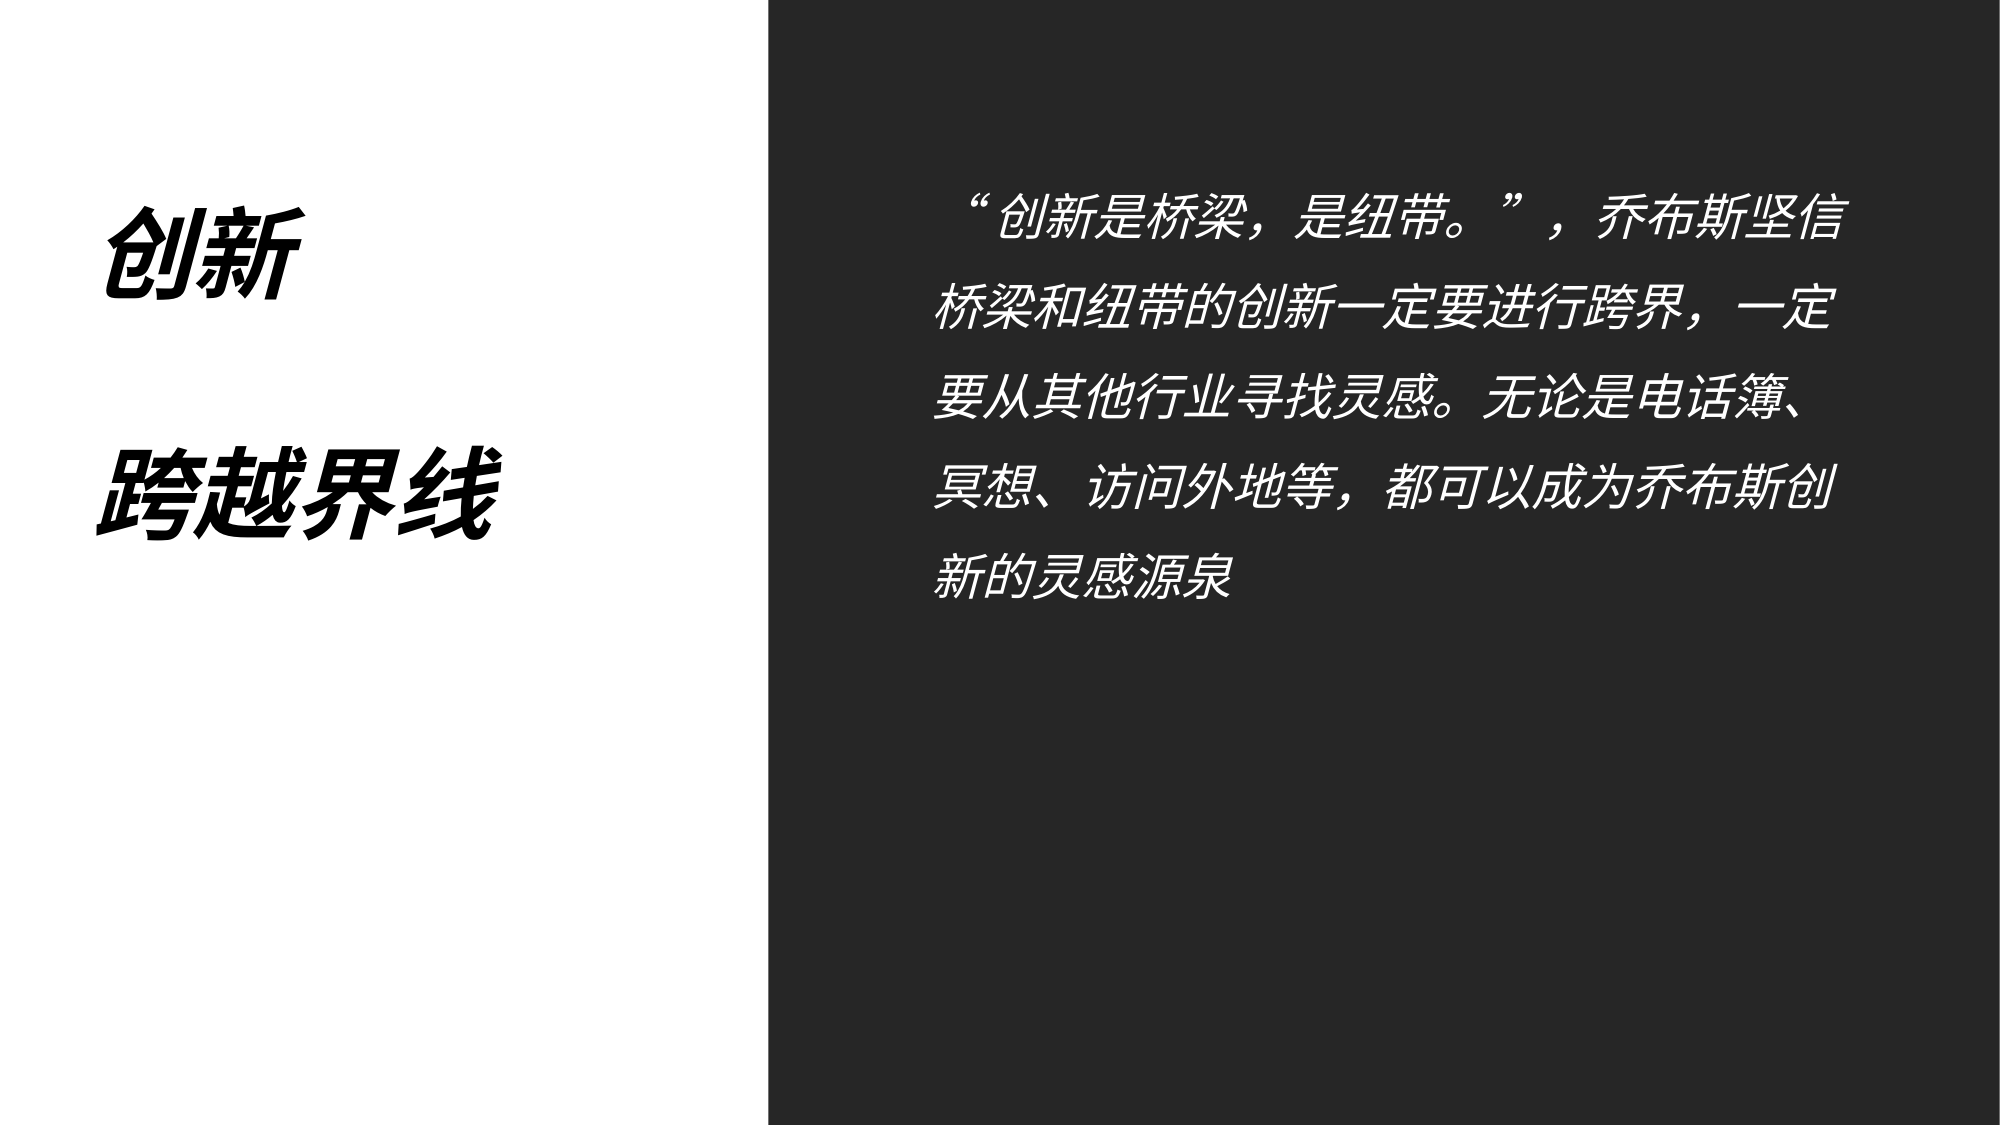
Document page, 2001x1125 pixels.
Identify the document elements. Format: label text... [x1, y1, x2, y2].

text_box 创新 跨越界线 [2, 183, 508, 559]
text_box [767, 0, 2000, 1125]
text_box “创新是桥梁，是纽带。”，乔布斯坚信桥梁和纽带的创新一定要进行跨界，一定要从其他行业寻找灵感。无论是电话簿、冥想、访问外地等，都可以成为乔布斯创新的灵感源泉 [916, 147, 1864, 613]
